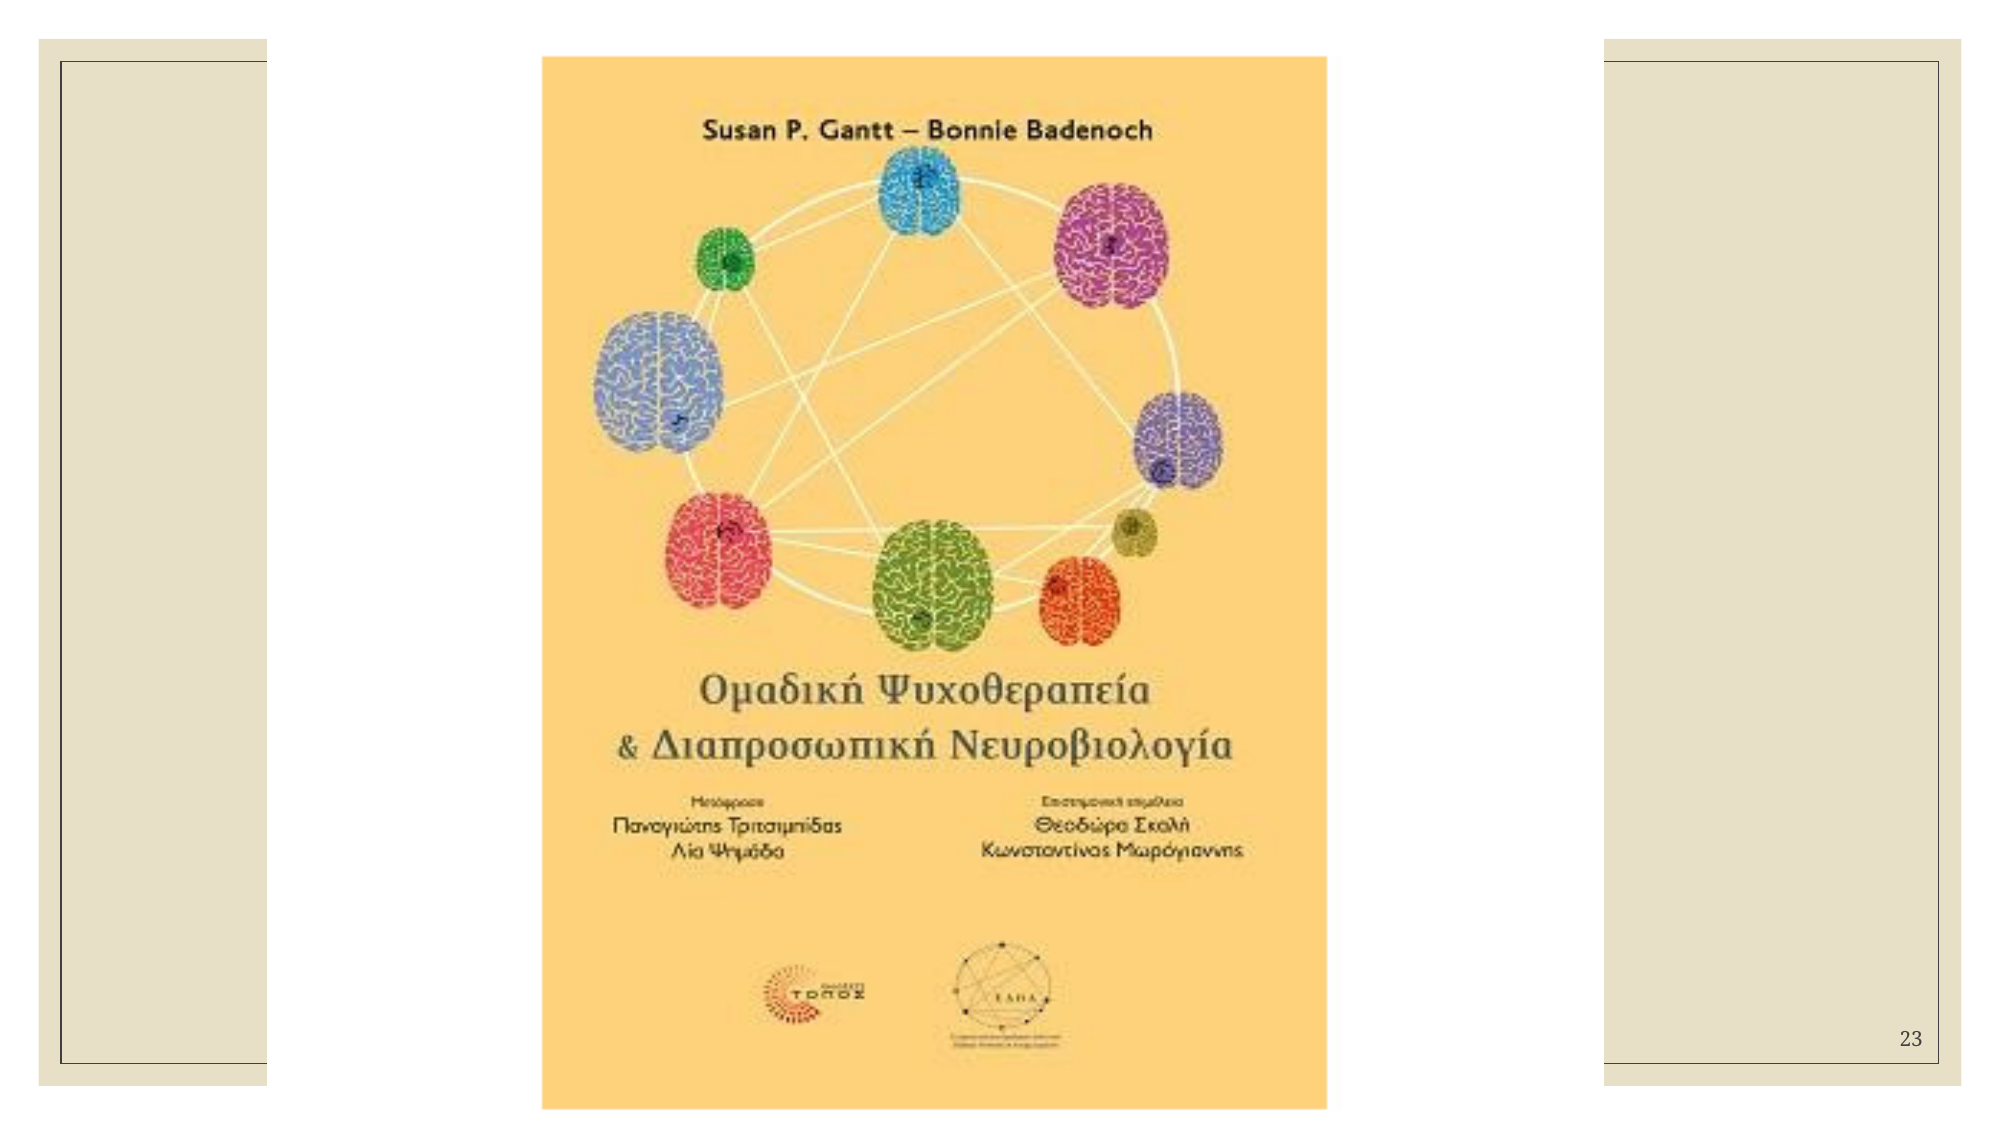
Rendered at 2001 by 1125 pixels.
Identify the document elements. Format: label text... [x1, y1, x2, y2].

slide_number 23 [1697, 1019, 1938, 1062]
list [267, 0, 1604, 1125]
